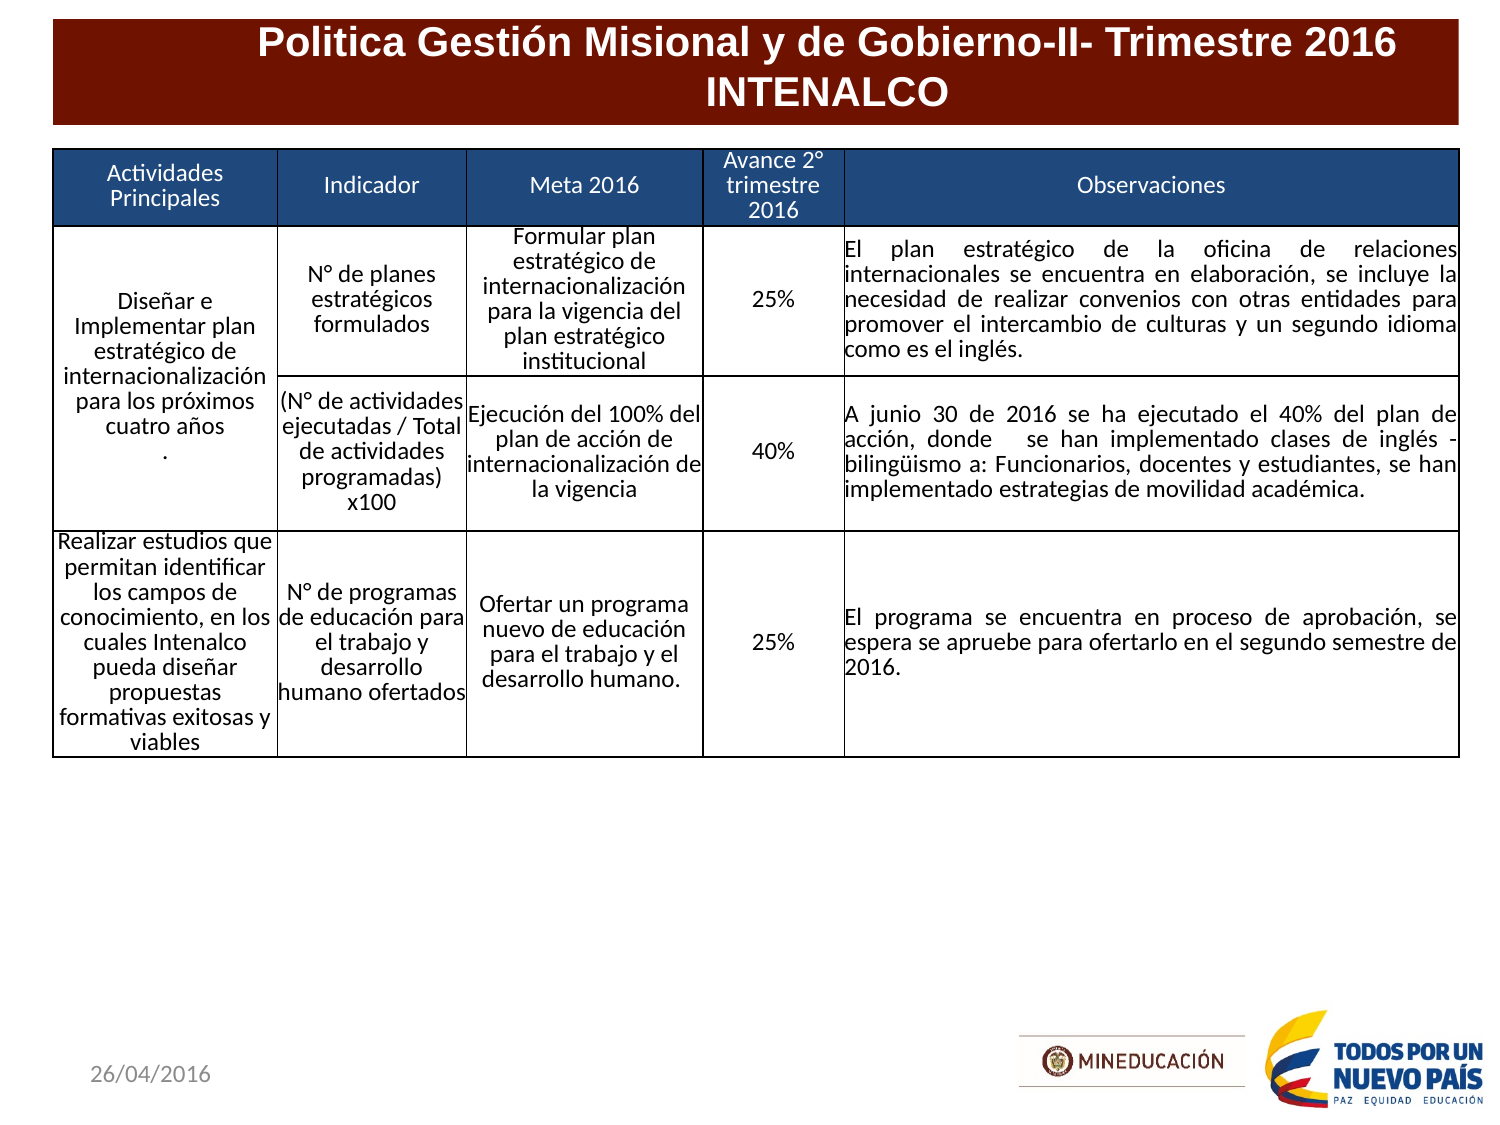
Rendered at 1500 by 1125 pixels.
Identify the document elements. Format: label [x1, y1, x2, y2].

table_cell [704, 227, 844, 375]
table_cell [845, 532, 1458, 756]
table_cell [278, 227, 466, 375]
table_cell [54, 227, 277, 530]
table_cell [54, 532, 277, 756]
table_header [54, 150, 277, 225]
table_header [704, 150, 844, 225]
table_cell [467, 377, 702, 530]
text_box [194, 7, 1461, 123]
picture [52, 18, 1459, 125]
table_cell [467, 227, 702, 375]
table_header [467, 150, 702, 225]
table_cell [278, 377, 466, 530]
table_header [845, 150, 1458, 225]
table_cell [704, 532, 844, 756]
table_cell [845, 377, 1458, 530]
text_box [1015, 999, 1495, 1124]
table_cell [467, 532, 702, 756]
table_header [278, 150, 466, 225]
slide_number [75, 1042, 425, 1103]
table_cell [704, 377, 844, 530]
table_cell [278, 532, 466, 756]
table_cell [845, 227, 1458, 375]
